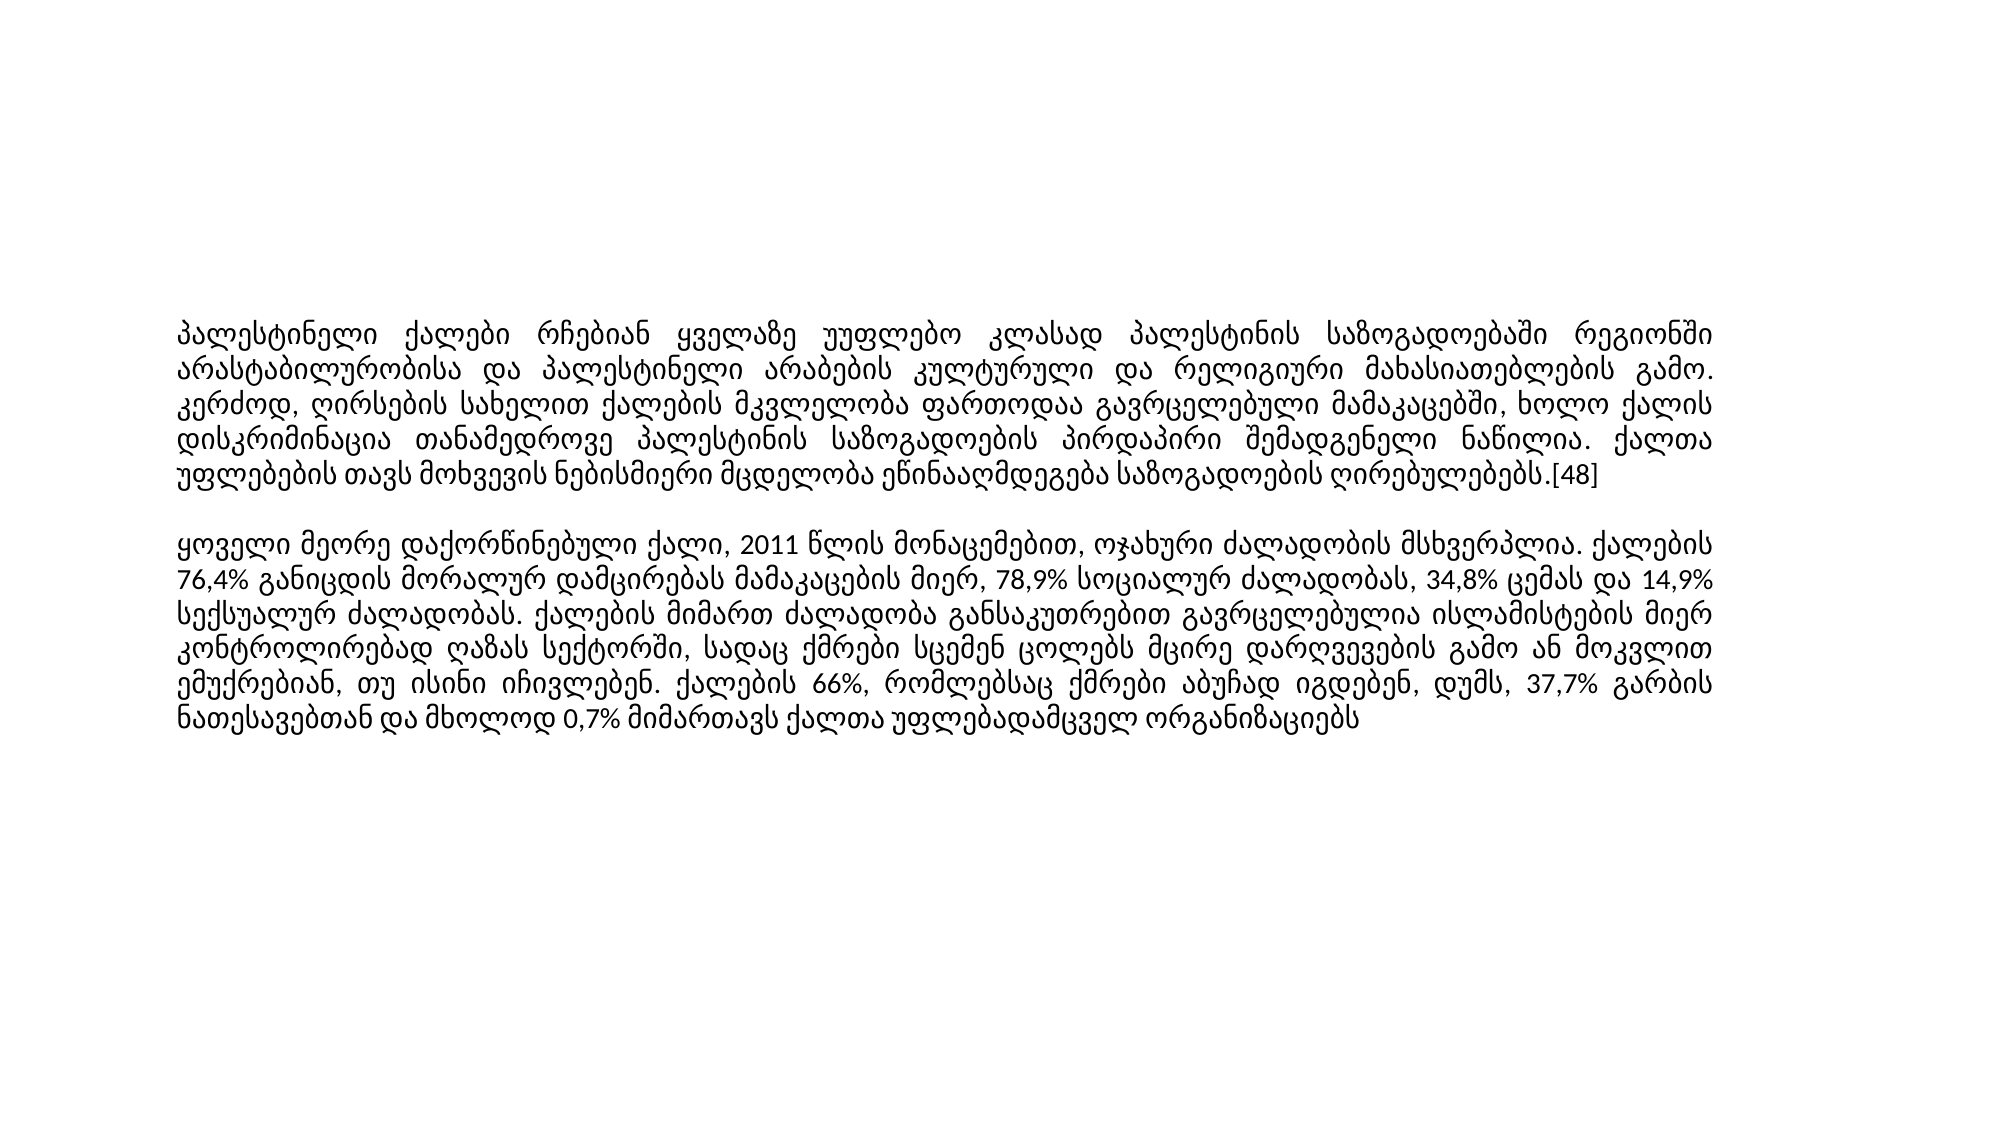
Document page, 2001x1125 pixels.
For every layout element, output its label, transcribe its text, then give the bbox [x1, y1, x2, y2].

text_box პალესტინელი ქალები რჩებიან ყველაზე უუფლებო კლასად პალესტინის საზოგადოებაში რეგიონში არასტაბილურობისა და პალესტინელი არაბების კულტურული და რელიგიური მახასიათებლების გამო. კერძოდ, ღირსების სახელით ქალების მკვლელობა ფართოდაა გავრცელებული მამაკაცებში, ხოლო ქალის დისკრიმინაცია თანამედროვე პალესტინის საზოგადოების პირდაპირი შემადგენელი ნაწილია. ქალთა უფლებების თავს მოხვევის ნებისმიერი მცდელობა ეწინააღმდეგება საზოგადოების ღირებულებებს.[48] ყოველი მეორე დაქორწინებული ქალი, 2011 წლის მონაცემებით, ოჯახური ძალადობის მსხვერპლია. ქალების 76,4% განიცდის მორალურ დამცირებას მამაკაცების მიერ, 78,9% სოციალურ ძალადობას, 34,8% ცემას და 14,9% სექსუალურ ძალადობას. ქალების მიმართ ძალადობა განსაკუთრებით გავრცელებულია ისლამისტების მიერ კონტროლირებად ღაზას სექტორში, სადაც ქმრები სცემენ ცოლებს მცირე დარღვევების გამო ან მოკვლით ემუქრებიან, თუ ისინი იჩივლებენ. ქალების 66%, რომლებსაც ქმრები აბუჩად იგდებენ, დუმს, 37,7% გარბის ნათესავებთან და მხოლოდ 0,7% მიმართავს ქალთა უფლებადამცველ ორგანიზაციებს [161, 307, 1730, 743]
